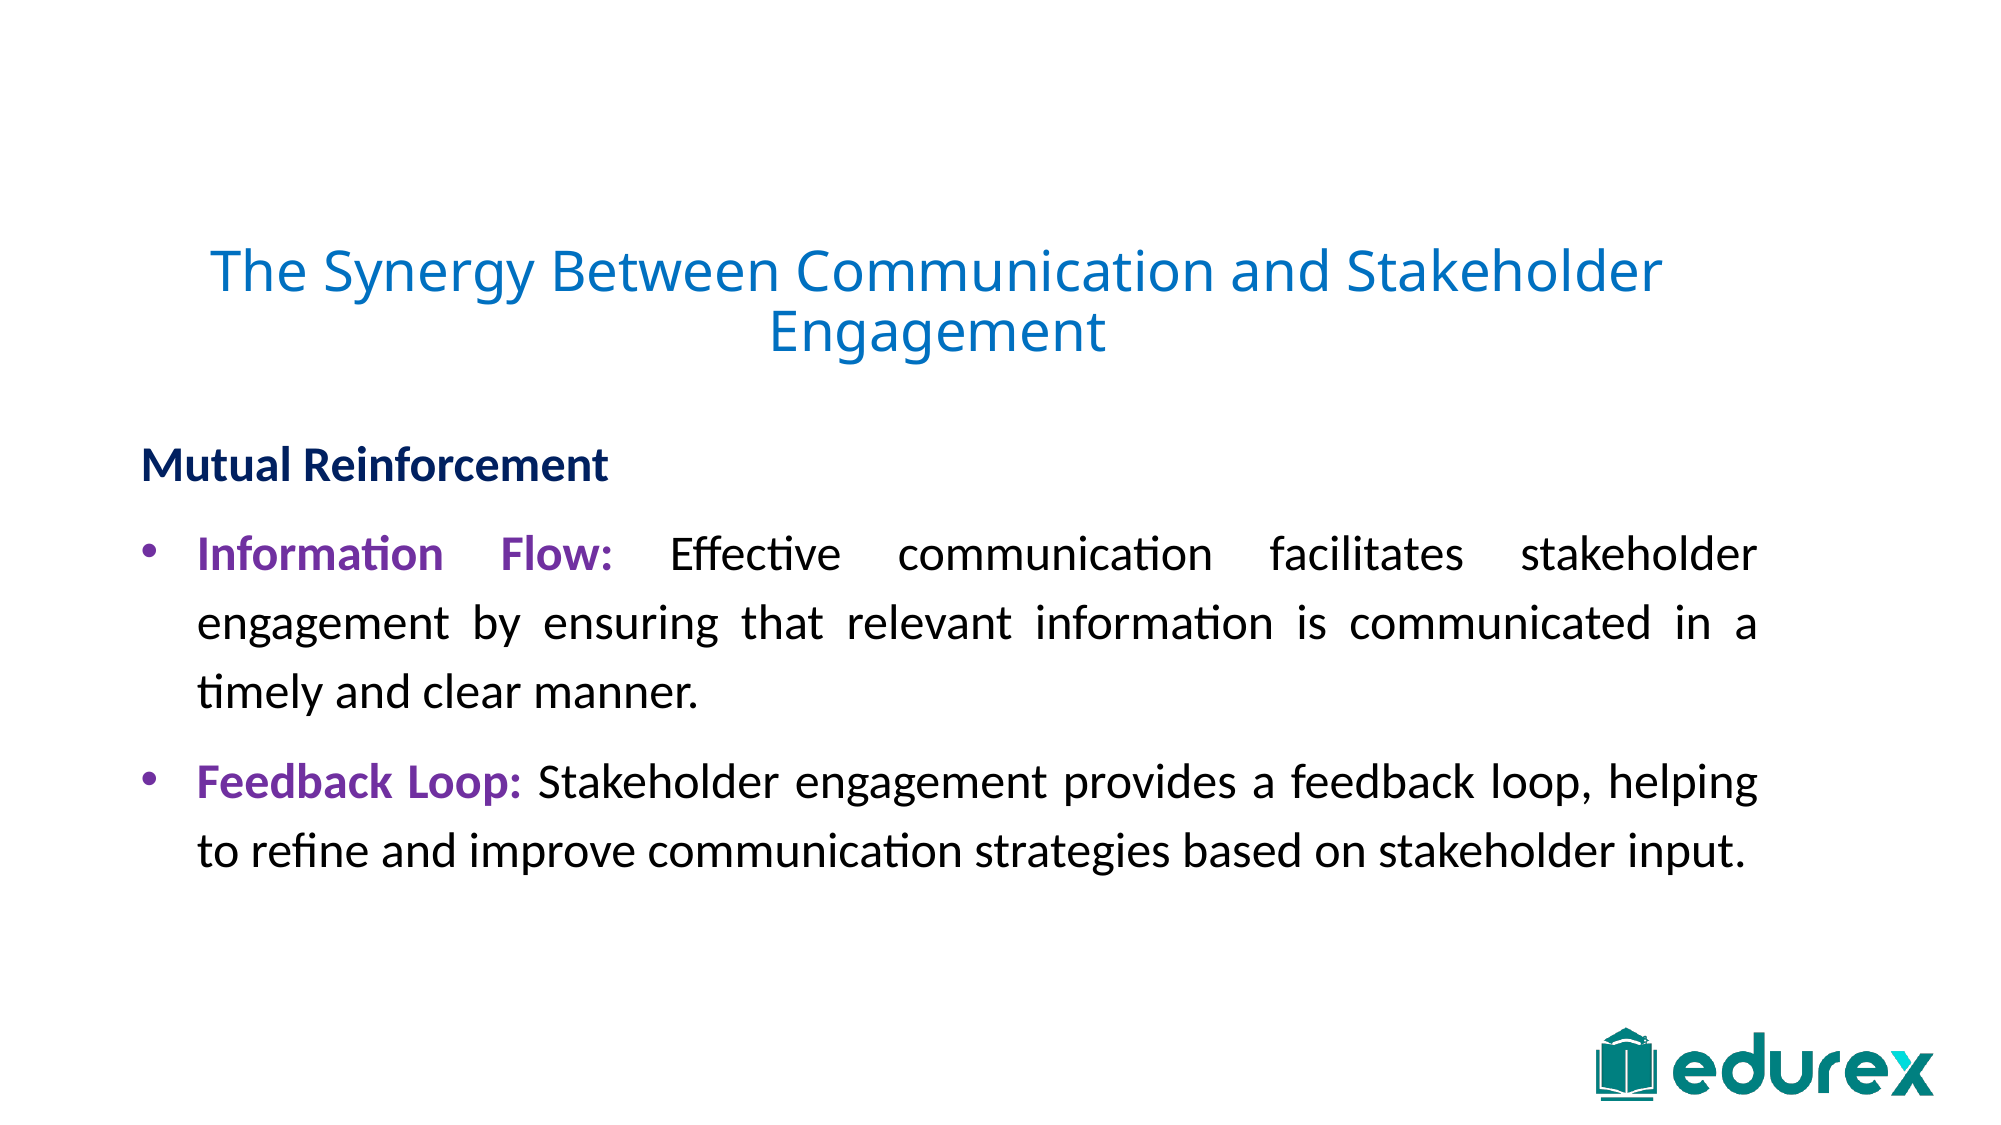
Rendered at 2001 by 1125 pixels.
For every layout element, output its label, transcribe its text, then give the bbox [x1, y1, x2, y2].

subtitle Mutual Reinforcement Information Flow: Effective communication facilitates stakeholder engagement by ensuring that relevant information is communicated in a timely and clear manner. Feedback Loop: Stakeholder engagement provides a feedback loop, helping to refine and improve communication strategies based on stakeholder input. [125, 414, 1774, 531]
picture [1584, 1020, 1941, 1106]
title The Synergy Between Communication and Stakeholder Engagement [125, 234, 1750, 372]
